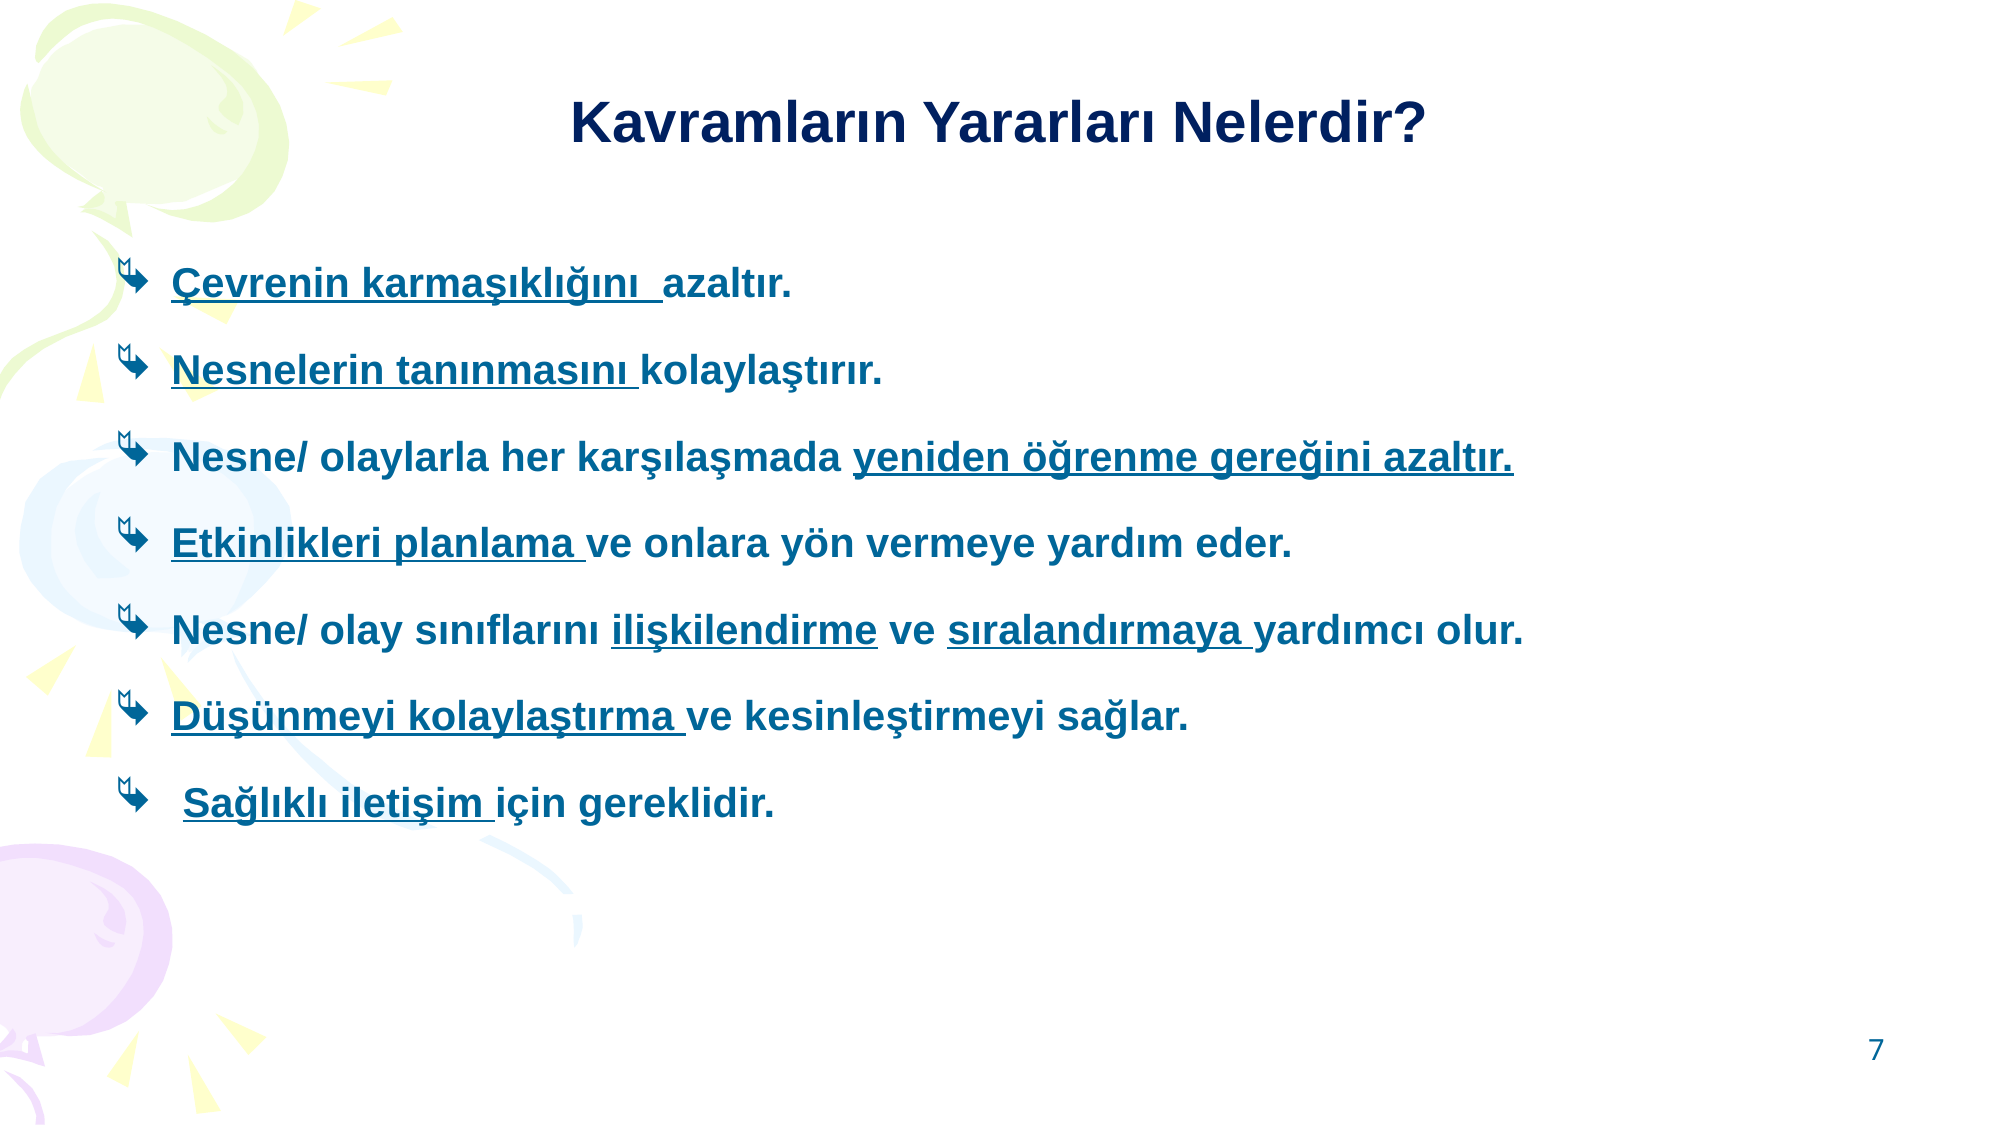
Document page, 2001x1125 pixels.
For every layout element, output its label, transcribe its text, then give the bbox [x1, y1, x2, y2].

title Kavramların Yararları Nelerdir? [323, 55, 1677, 164]
list Çevrenin karmaşıklığını azaltır. Nesnelerin tanınmasını kolaylaştırır. Nesne/ olaylarla her karşılaşmada yeniden öğrenme gereğini azaltır. Etkinlikleri planlama ve onlara yön vermeye yardım eder. Nesne/ olay sınıflarını ilişkilendirme ve sıralandırmaya yardımcı olur. Düşünmeyi kolaylaştırma ve kesinleştirmeyi sağlar. Sağlıklı iletişim için gereklidir. [99, 262, 1900, 994]
slide_number 7 [1433, 1023, 1901, 1100]
